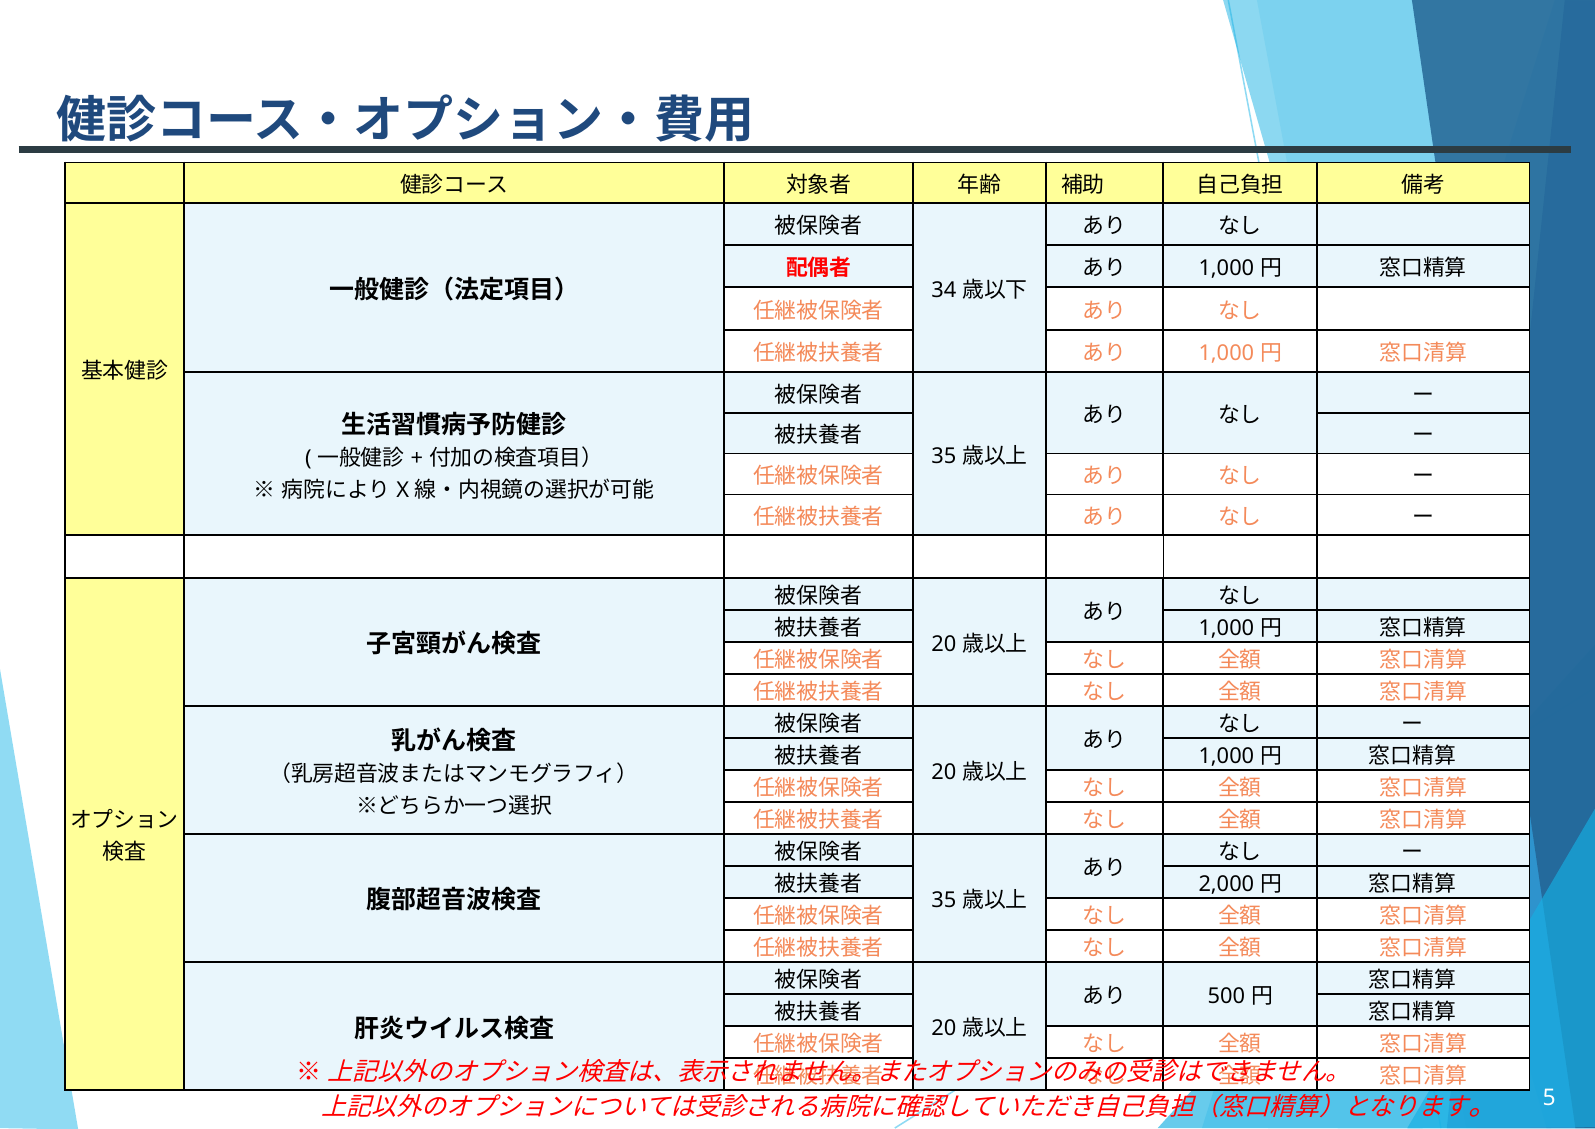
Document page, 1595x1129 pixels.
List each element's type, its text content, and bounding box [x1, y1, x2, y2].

table_cell 全額 [1164, 643, 1316, 673]
table_cell 全額 [1164, 1027, 1316, 1048]
text_box ※上記以外のオプション検査は、表示されません。またオプションのみの受診はできません。 上記以外のオプションについては受診される病院に確認していただき自己負担（窓口精算）となります。 [281, 1048, 1555, 1129]
table_cell 被扶養者 [725, 739, 912, 769]
table_cell あり [1047, 963, 1162, 1025]
table_cell ー [1318, 373, 1529, 412]
table_cell 2,000円 [1164, 867, 1316, 897]
table_cell 任継被保険者 [725, 454, 912, 494]
table_cell なし [1164, 579, 1316, 609]
table_cell 35歳以上 [914, 835, 1045, 961]
table_cell 任継被保険者 [725, 288, 912, 329]
table_header [66, 163, 183, 202]
table_cell 500円 [1164, 963, 1316, 1025]
table_cell 配偶者 [725, 246, 912, 286]
table_cell 乳がん検査 （乳房超音波またはマンモグラフィ） ※どちらか一つ選択 [185, 707, 723, 833]
table_cell [1318, 579, 1529, 609]
table_cell 34歳以下 [914, 204, 1045, 371]
table_cell 全額 [1164, 771, 1316, 801]
table_cell 被保険者 [725, 373, 912, 412]
table_cell [1047, 536, 1163, 577]
table_cell 窓口精算 [1318, 611, 1529, 641]
table_cell 被保険者 [725, 835, 912, 865]
table_cell 一般健診（法定項目） [185, 204, 723, 371]
table_cell 被保険者 [725, 579, 912, 609]
table_cell [1164, 536, 1316, 577]
table_cell 任継被扶養者 [725, 931, 912, 961]
table_cell なし [1164, 495, 1316, 534]
table_cell 被保険者 [725, 707, 912, 737]
table_cell なし [1164, 835, 1316, 865]
table_cell 任継被扶養者 [725, 495, 912, 534]
table_cell 窓口清算 [1318, 771, 1529, 801]
table_cell 基本健診 [66, 204, 183, 534]
table_cell 全額 [1164, 803, 1316, 833]
table_cell あり [1047, 288, 1162, 329]
table_cell [725, 536, 912, 577]
table_cell あり [1047, 835, 1162, 897]
table_cell ー [1318, 414, 1529, 453]
table_cell 窓口精算 [1318, 963, 1529, 993]
table_cell あり [1047, 707, 1162, 769]
table_cell [66, 536, 183, 577]
table_cell 任継被扶養者 [725, 675, 912, 705]
table_header 年齢 [914, 163, 1045, 202]
table_cell なし [1047, 931, 1162, 961]
table_cell 被扶養者 [725, 611, 912, 641]
table_cell 1,000円 [1164, 246, 1316, 286]
table_cell ー [1318, 495, 1529, 534]
table_cell あり [1047, 454, 1162, 494]
table_cell なし [1047, 643, 1162, 673]
table_cell なし [1164, 707, 1316, 737]
table_cell なし [1047, 675, 1162, 705]
table_cell 生活習慣病予防健診 (一般健診+付加の検査項目） ※病院によりX線・内視鏡の選択が可能 [185, 373, 723, 534]
table_cell 全額 [1164, 899, 1316, 929]
table_cell ー [1318, 454, 1529, 494]
table_cell あり [1047, 373, 1162, 453]
table_cell 任継被保険者 [725, 899, 912, 929]
table_cell 被保険者 [725, 963, 912, 993]
table_cell なし [1047, 1027, 1162, 1048]
table_cell [185, 536, 723, 577]
table_cell [1318, 204, 1529, 244]
table_cell 任継被保険者 [725, 771, 912, 801]
table_header 補助 [1047, 163, 1162, 202]
table_cell 窓口精算 [1318, 246, 1529, 286]
table_cell 任継被保険者 [725, 643, 912, 673]
table_cell 窓口清算 [1318, 931, 1529, 961]
table_cell 被扶養者 [725, 867, 912, 897]
table_cell 窓口清算 [1318, 675, 1529, 705]
table_cell 20歳以上 [914, 963, 1045, 1048]
table_cell 1,000円 [1164, 739, 1316, 769]
table_cell 窓口清算 [1318, 803, 1529, 833]
table_header 対象者 [725, 163, 912, 202]
table_cell 20歳以上 [914, 707, 1045, 833]
table_cell なし [1164, 288, 1316, 329]
table_cell 被保険者 [725, 204, 912, 244]
table_cell [914, 536, 1045, 577]
table_header 自己負担 [1164, 163, 1316, 202]
table_cell ー [1318, 835, 1529, 865]
table_cell あり [1047, 331, 1162, 371]
table_cell オプション 検査 [66, 579, 183, 1089]
table_cell 窓口清算 [1318, 331, 1529, 371]
table_cell 1,000円 [1164, 611, 1316, 641]
table_cell 任継被扶養者 [725, 331, 912, 371]
table_cell 被扶養者 [725, 414, 912, 453]
table_cell [1318, 288, 1529, 329]
table_cell 窓口清算 [1318, 899, 1529, 929]
table_cell あり [1047, 579, 1162, 641]
text_box 健診コース・オプション・費用 [41, 79, 779, 155]
table_cell なし [1047, 803, 1162, 833]
table_cell なし [1047, 771, 1162, 801]
table_cell 35歳以上 [914, 373, 1045, 534]
table_header 備考 [1318, 163, 1529, 202]
table_cell 被扶養者 [725, 995, 912, 1025]
table_cell 窓口精算 [1318, 995, 1529, 1025]
table_cell 子宮頸がん検査 [185, 579, 723, 705]
table_cell あり [1047, 246, 1162, 286]
table_cell 肝炎ウイルス検査 [185, 963, 723, 1089]
table_cell あり [1047, 204, 1162, 244]
table_cell 腹部超音波検査 [185, 835, 723, 961]
table_cell 全額 [1164, 931, 1316, 961]
table_cell 窓口精算 [1318, 739, 1529, 769]
table_cell あり [1047, 495, 1162, 534]
table_cell 全額 [1164, 675, 1316, 705]
table_cell ー [1318, 707, 1529, 737]
table_cell 窓口清算 [1318, 643, 1529, 673]
table_cell なし [1047, 899, 1162, 929]
table_cell 窓口精算 [1318, 867, 1529, 897]
table_cell なし [1164, 373, 1316, 453]
table_cell 任継被保険者 [725, 1027, 912, 1048]
table_cell なし [1164, 454, 1316, 494]
table_cell 任継被扶養者 [725, 803, 912, 833]
table_cell 1,000円 [1164, 331, 1316, 371]
table_cell なし [1164, 204, 1316, 244]
table_cell 窓口清算 [1318, 1027, 1529, 1048]
table_header 健診コース [185, 163, 723, 202]
table_cell [1318, 536, 1529, 577]
table_cell 20歳以上 [914, 579, 1045, 705]
